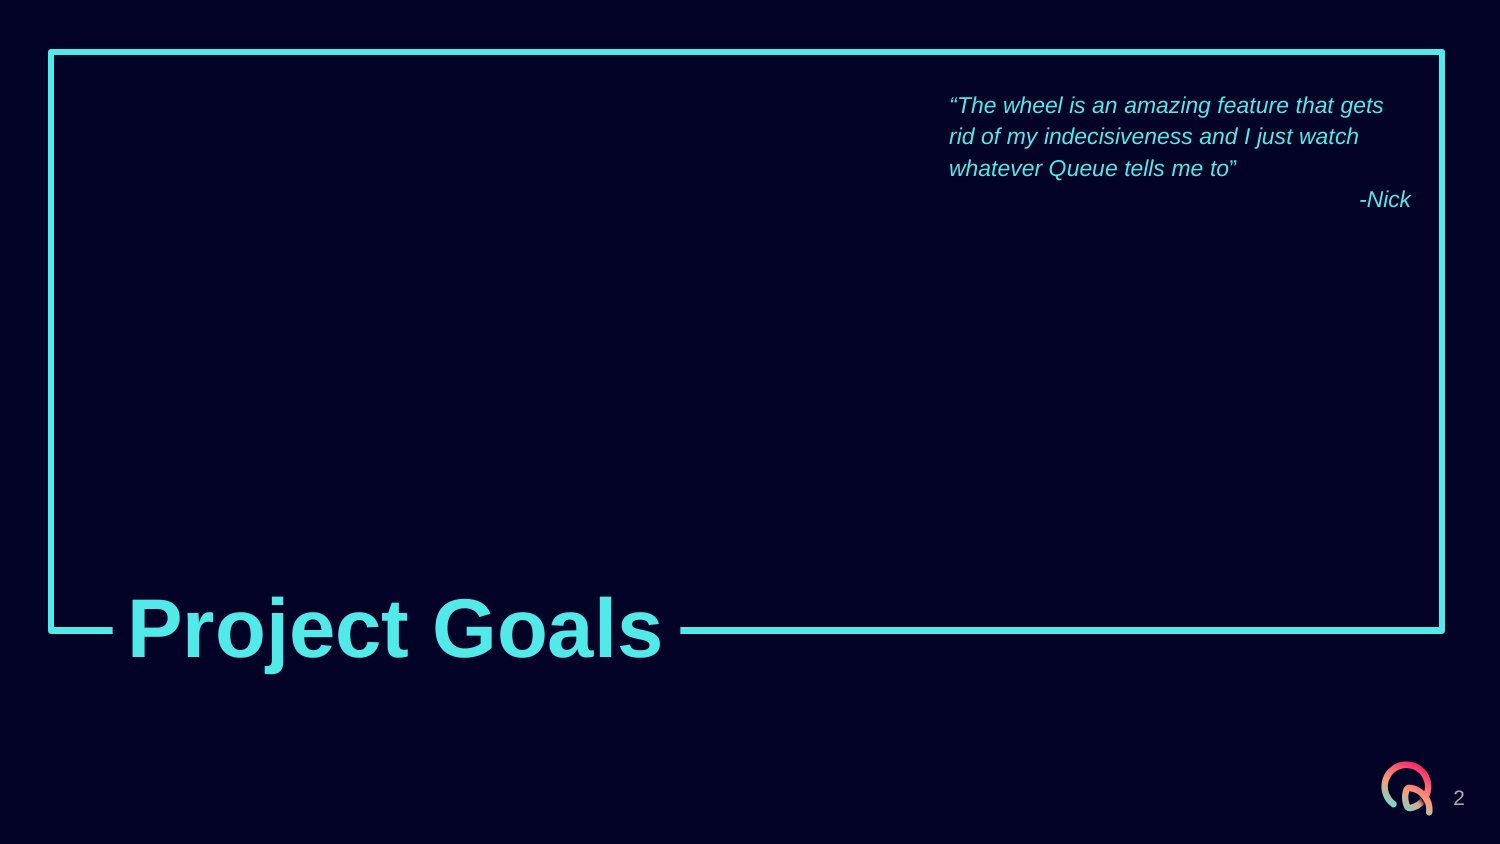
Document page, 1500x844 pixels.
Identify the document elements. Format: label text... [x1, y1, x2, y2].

slide_number ‹#› [1389, 764, 1480, 830]
picture [1378, 758, 1437, 818]
text_box “The wheel is an amazing feature that gets rid of my indecisiveness and I just watch whatever Queue tells me to” -Nick [934, 71, 1427, 228]
list Project Goals [112, 574, 729, 674]
text_box [50, 51, 1443, 631]
